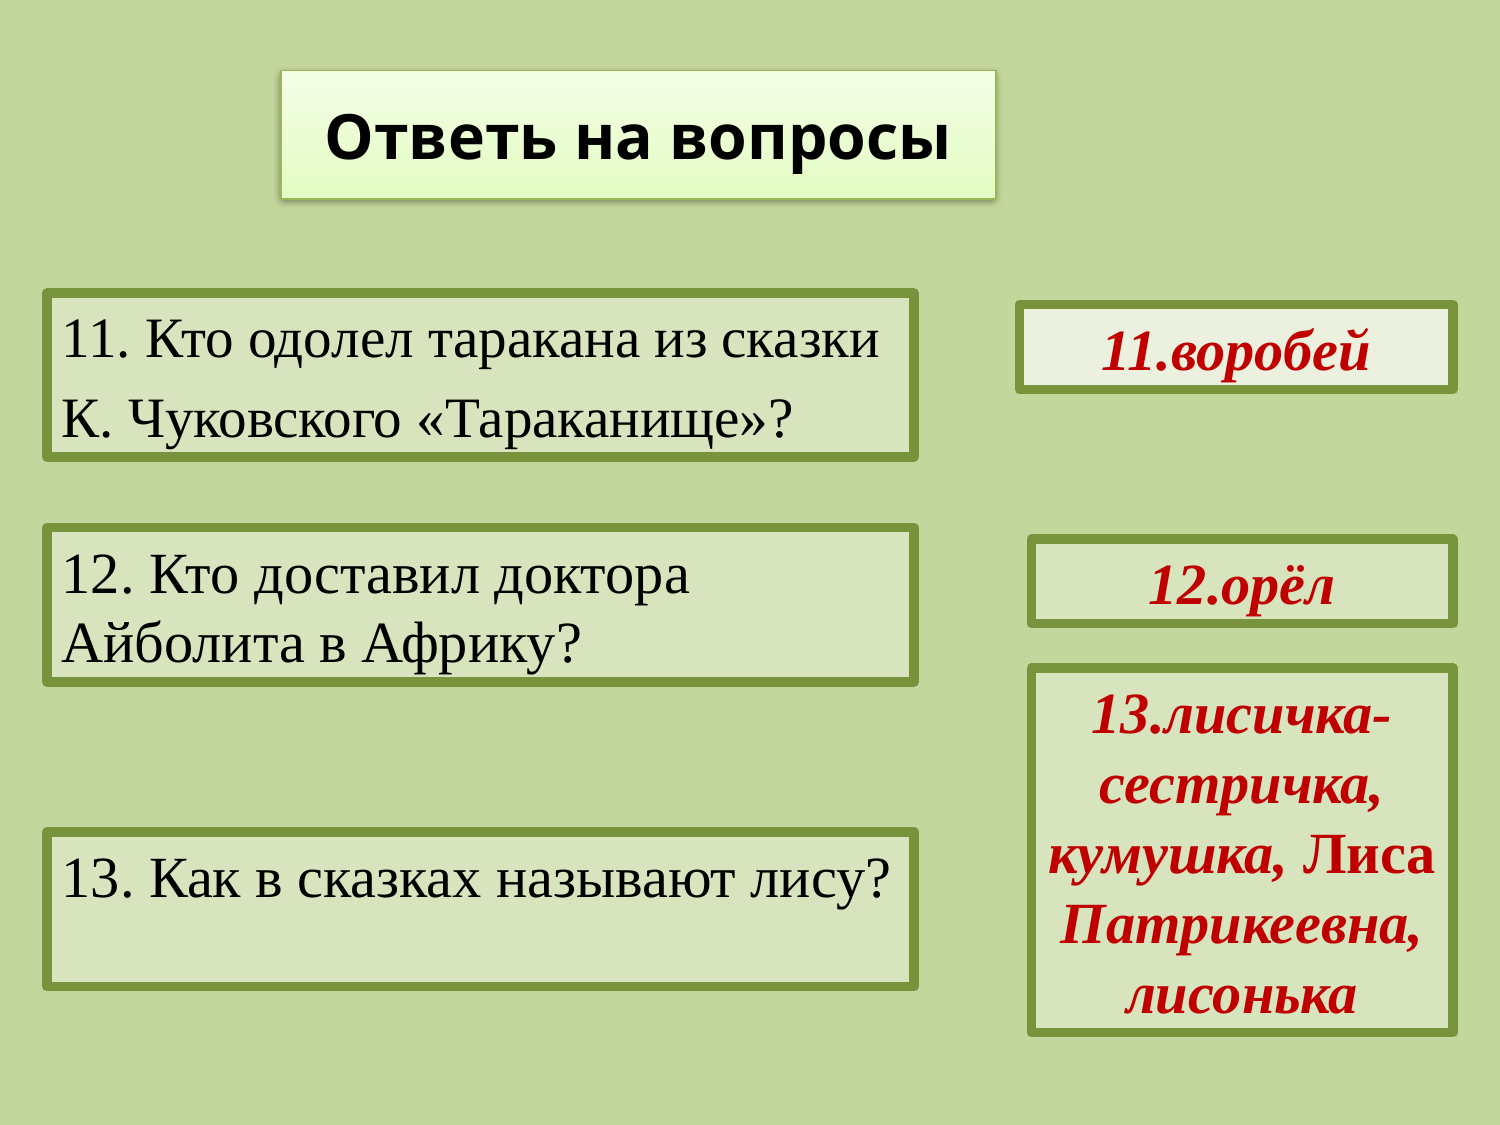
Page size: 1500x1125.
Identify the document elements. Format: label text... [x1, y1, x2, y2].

title Ответь на вопросы [280, 70, 997, 200]
text_box 12. Кто доставил доктора Айболита в Африку? [46, 527, 914, 682]
text_box 12.орёл [1031, 539, 1454, 624]
subtitle 11. Кто одолел таракана из сказки К. Чуковского «Тараканище»? [46, 292, 914, 457]
text_box 11.воробей [1019, 304, 1453, 390]
text_box 13. Как в сказках называют лису? [46, 831, 914, 987]
text_box 13.лисичка- сестричка, кумушка, Лиса Патрикеевна, лисонька [1031, 667, 1454, 1033]
